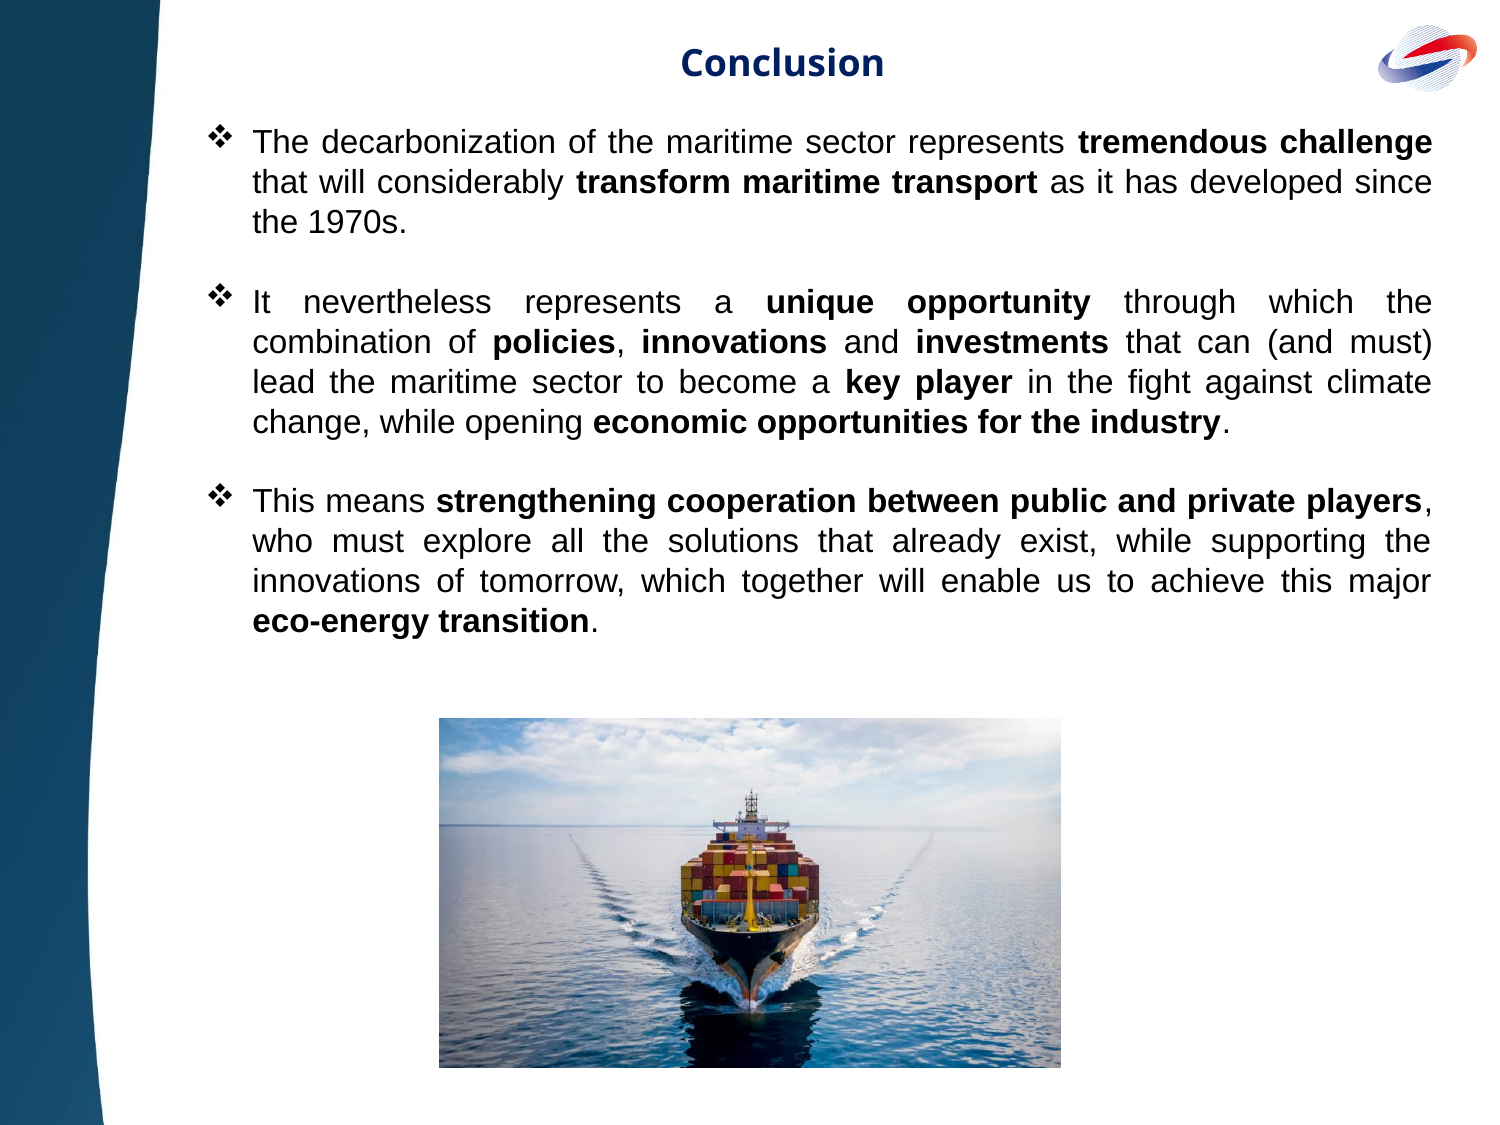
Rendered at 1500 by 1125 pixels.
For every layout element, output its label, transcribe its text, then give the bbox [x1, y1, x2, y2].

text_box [0, 0, 165, 1125]
title Conclusion [245, 36, 1319, 113]
picture [439, 718, 1061, 1068]
picture [1378, 25, 1477, 92]
text_box The decarbonization of the maritime sector represents tremendous challenge that will considerably transform maritime transport as it has developed since the 1970s. It nevertheless represents a unique opportunity through which the combination of policies, innovations and investments that can (and must) lead the maritime sector to become a key player in the fight against climate change, while opening economic opportunities for the industry. This means strengthening cooperation between public and private players, who must explore all the solutions that already exist, while supporting the innovations of tomorrow, which together will enable us to achieve this major eco-energy transition. [190, 113, 1448, 647]
